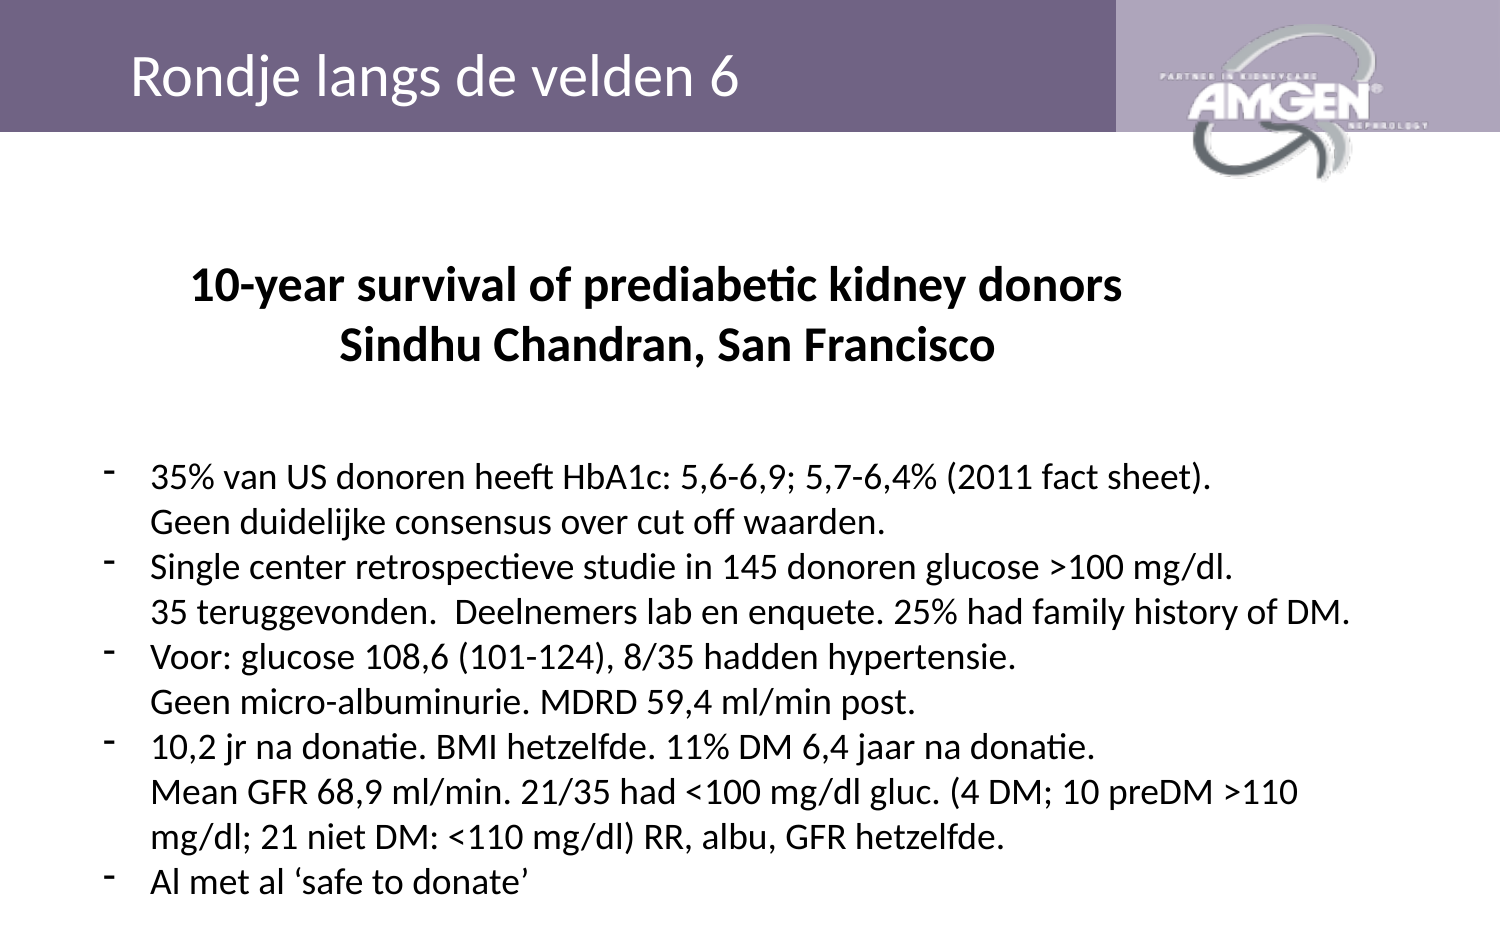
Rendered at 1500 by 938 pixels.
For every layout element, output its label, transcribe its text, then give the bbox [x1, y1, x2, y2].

picture [1154, 24, 1437, 186]
text_box Rondje langs de velden 6 [115, 15, 1047, 156]
text_box 10-year survival of prediabetic kidney donors Sindhu Chandran, San Francisco [174, 244, 1156, 379]
text_box 35% van US donoren heeft HbA1c: 5,6-6,9; 5,7-6,4% (2011 fact sheet). Geen duidelijke consensus over cut off waarden. Single center retrospectieve studie in 145 donoren glucose >100 mg/dl. 35 teruggevonden. Deelnemers lab en enquete. 25% had family history of DM. Voor: glucose 108,6 (101-124), 8/35 hadden hypertensie. Geen micro-albuminurie. MDRD 59,4 ml/min post. 10,2 jr na donatie. BMI hetzelfde. 11% DM 6,4 jaar na donatie. Mean GFR 68,9 ml/min. 21/35 had <100 mg/dl gluc. (4 DM; 10 preDM >110 mg/dl; 21 niet DM: <110 mg/dl) RR, albu, GFR hetzelfde. Al met al ‘safe to donate’ [88, 445, 1412, 910]
